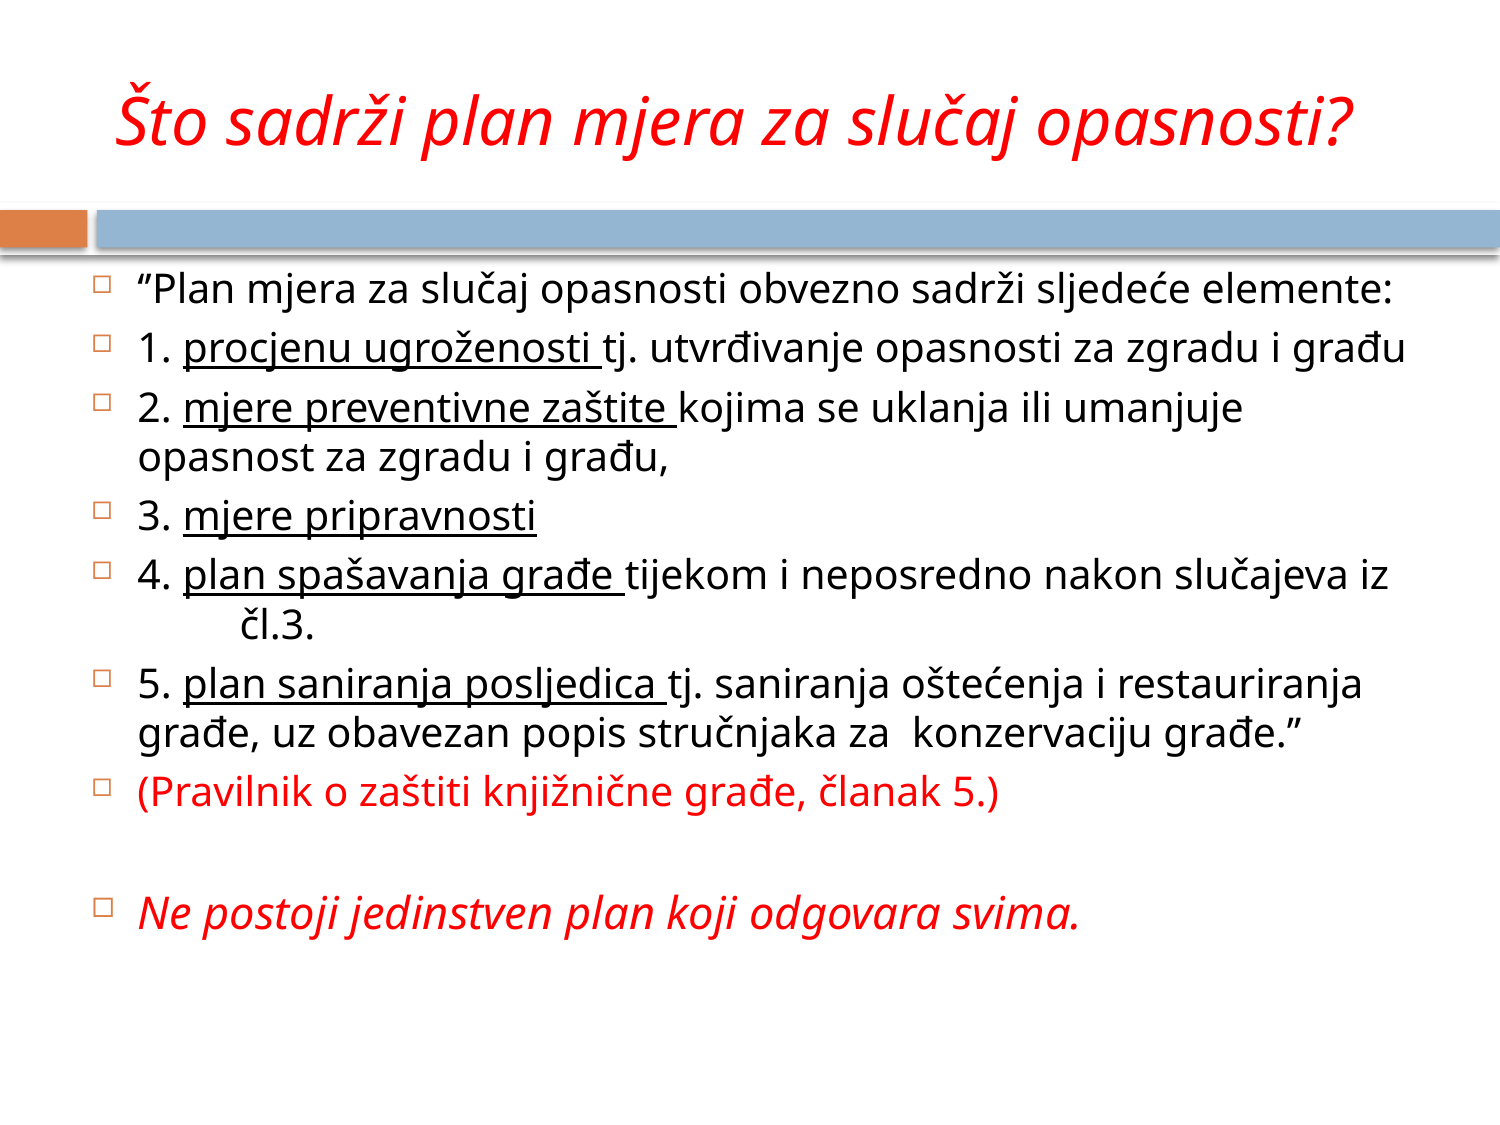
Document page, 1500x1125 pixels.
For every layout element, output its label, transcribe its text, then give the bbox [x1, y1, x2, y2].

list ‘’Plan mjera za slučaj opasnosti obvezno sadrži sljedeće elemente: 1. procjenu ugroženosti tj. utvrđivanje opasnosti za zgradu i građu 2. mjere preventivne zaštite kojima se uklanja ili umanjuje opasnost za zgradu i građu, 3. mjere pripravnosti 4. plan spašavanja građe tijekom i neposredno nakon slučajeva iz čl.3. 5. plan saniranja posljedica tj. saniranja oštećenja i restauriranja građe, uz obavezan popis stručnjaka za konzervaciju građe.’’ (Pravilnik o zaštiti knjižnične građe, članak 5.) Ne postoji jedinstven plan koji odgovara svima. [76, 255, 1427, 998]
title Što sadrži plan mjera za slučaj opasnosti? [100, 37, 1438, 200]
